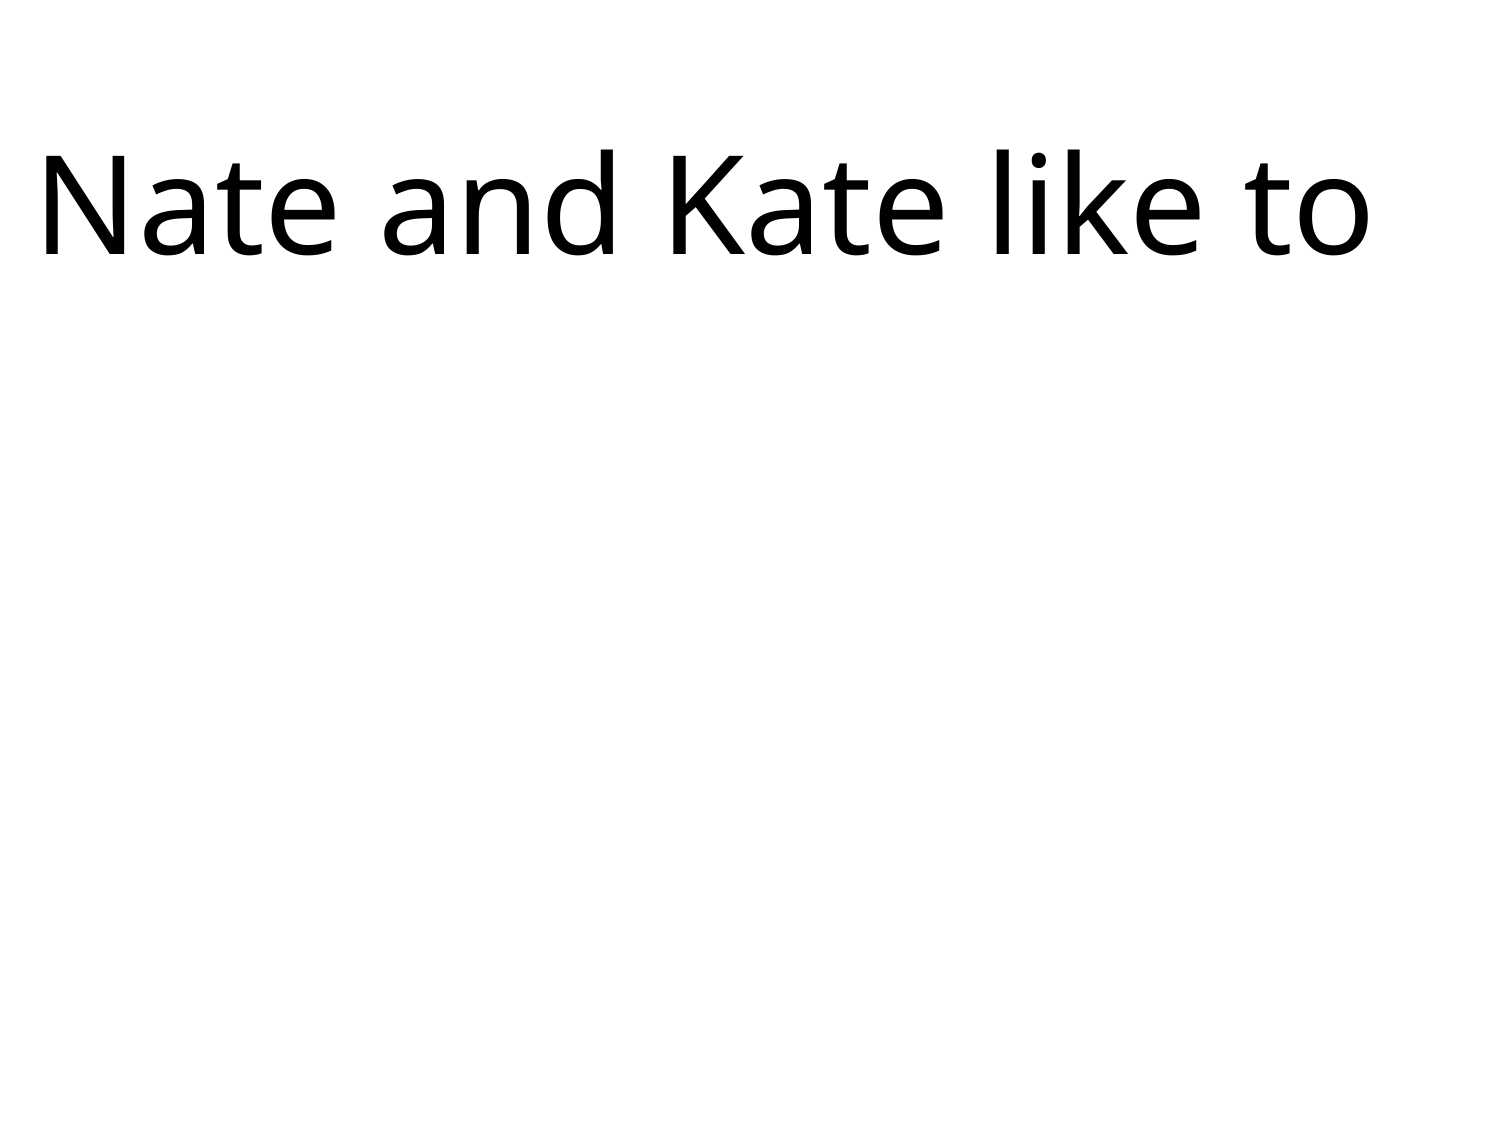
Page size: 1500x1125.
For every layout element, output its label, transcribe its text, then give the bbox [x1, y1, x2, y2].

text_box Nate and Kate like to [19, 110, 1481, 290]
